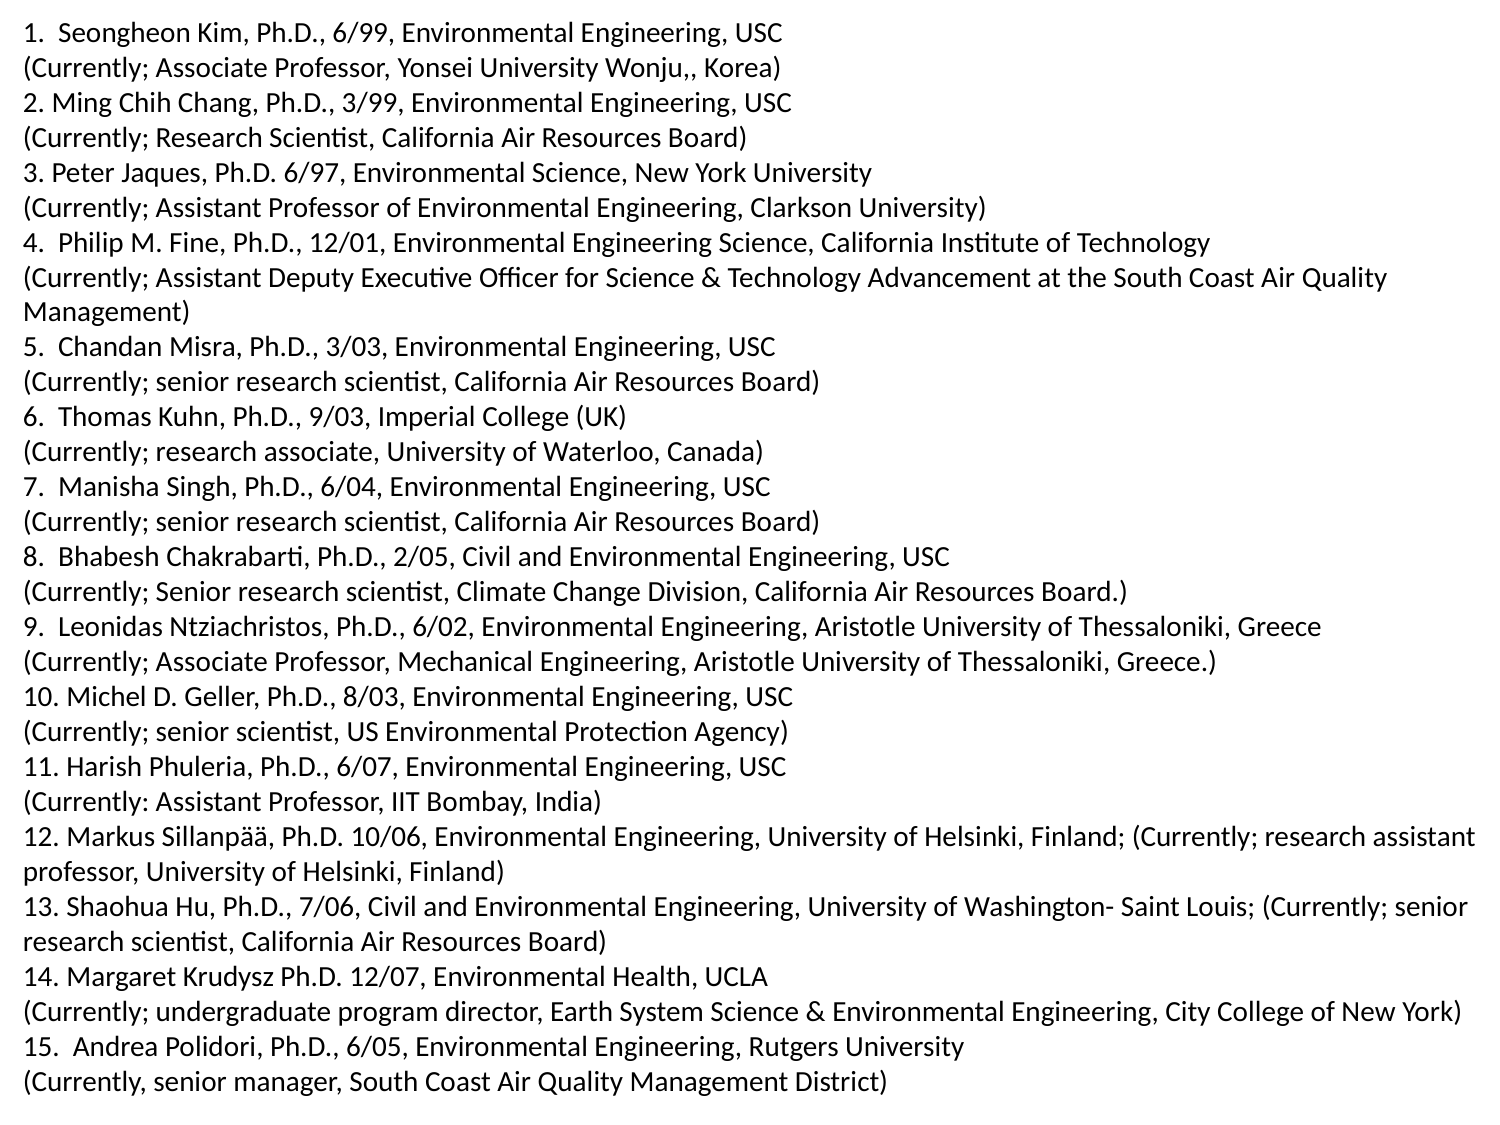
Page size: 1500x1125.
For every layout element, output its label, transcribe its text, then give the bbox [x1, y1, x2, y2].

text_box 1. Seongheon Kim, Ph.D., 6/99, Environmental Engineering, USC (Currently; Associate Professor, Yonsei University Wonju,, Korea) 2. Ming Chih Chang, Ph.D., 3/99, Environmental Engineering, USC (Currently; Research Scientist, California Air Resources Board) 3. Peter Jaques, Ph.D. 6/97, Environmental Science, New York University (Currently; Assistant Professor of Environmental Engineering, Clarkson University) 4. Philip M. Fine, Ph.D., 12/01, Environmental Engineering Science, California Institute of Technology (Currently; Assistant Deputy Executive Officer for Science & Technology Advancement at the South Coast Air Quality Management) 5. Chandan Misra, Ph.D., 3/03, Environmental Engineering, USC (Currently; senior research scientist, California Air Resources Board) 6. Thomas Kuhn, Ph.D., 9/03, Imperial College (UK) (Currently; research associate, University of Waterloo, Canada) 7. Manisha Singh, Ph.D., 6/04, Environmental Engineering, USC (Currently; senior research scientist, California Air Resources Board) 8. Bhabesh Chakrabarti, Ph.D., 2/05, Civil and Environmental Engineering, USC (Currently; Senior research scientist, Climate Change Division, California Air Resources Board.) 9. Leonidas Ntziachristos, Ph.D., 6/02, Environmental Engineering, Aristotle University of Thessaloniki, Greece (Currently; Associate Professor, Mechanical Engineering, Aristotle University of Thessaloniki, Greece.) 10. Michel D. Geller, Ph.D., 8/03, Environmental Engineering, USC (Currently; senior scientist, US Environmental Protection Agency) 11. Harish Phuleria, Ph.D., 6/07, Environmental Engineering, USC (Currently: Assistant Professor, IIT Bombay, India) 12. Markus Sillanpää, Ph.D. 10/06, Environmental Engineering, University of Helsinki, Finland; (Currently; research assistant professor, University of Helsinki, Finland) 13. Shaohua Hu, Ph.D., 7/06, Civil and Environmental Engineering, University of Washington- Saint Louis; (Currently; senior research scientist, California Air Resources Board) 14. Margaret Krudysz Ph.D. 12/07, Environmental Health, UCLA (Currently; undergraduate program director, Earth System Science & Environmental Engineering, City College of New York) 15. Andrea Polidori, Ph.D., 6/05, Environmental Engineering, Rutgers University (Currently, senior manager, South Coast Air Quality Management District) [8, 5, 1500, 1105]
